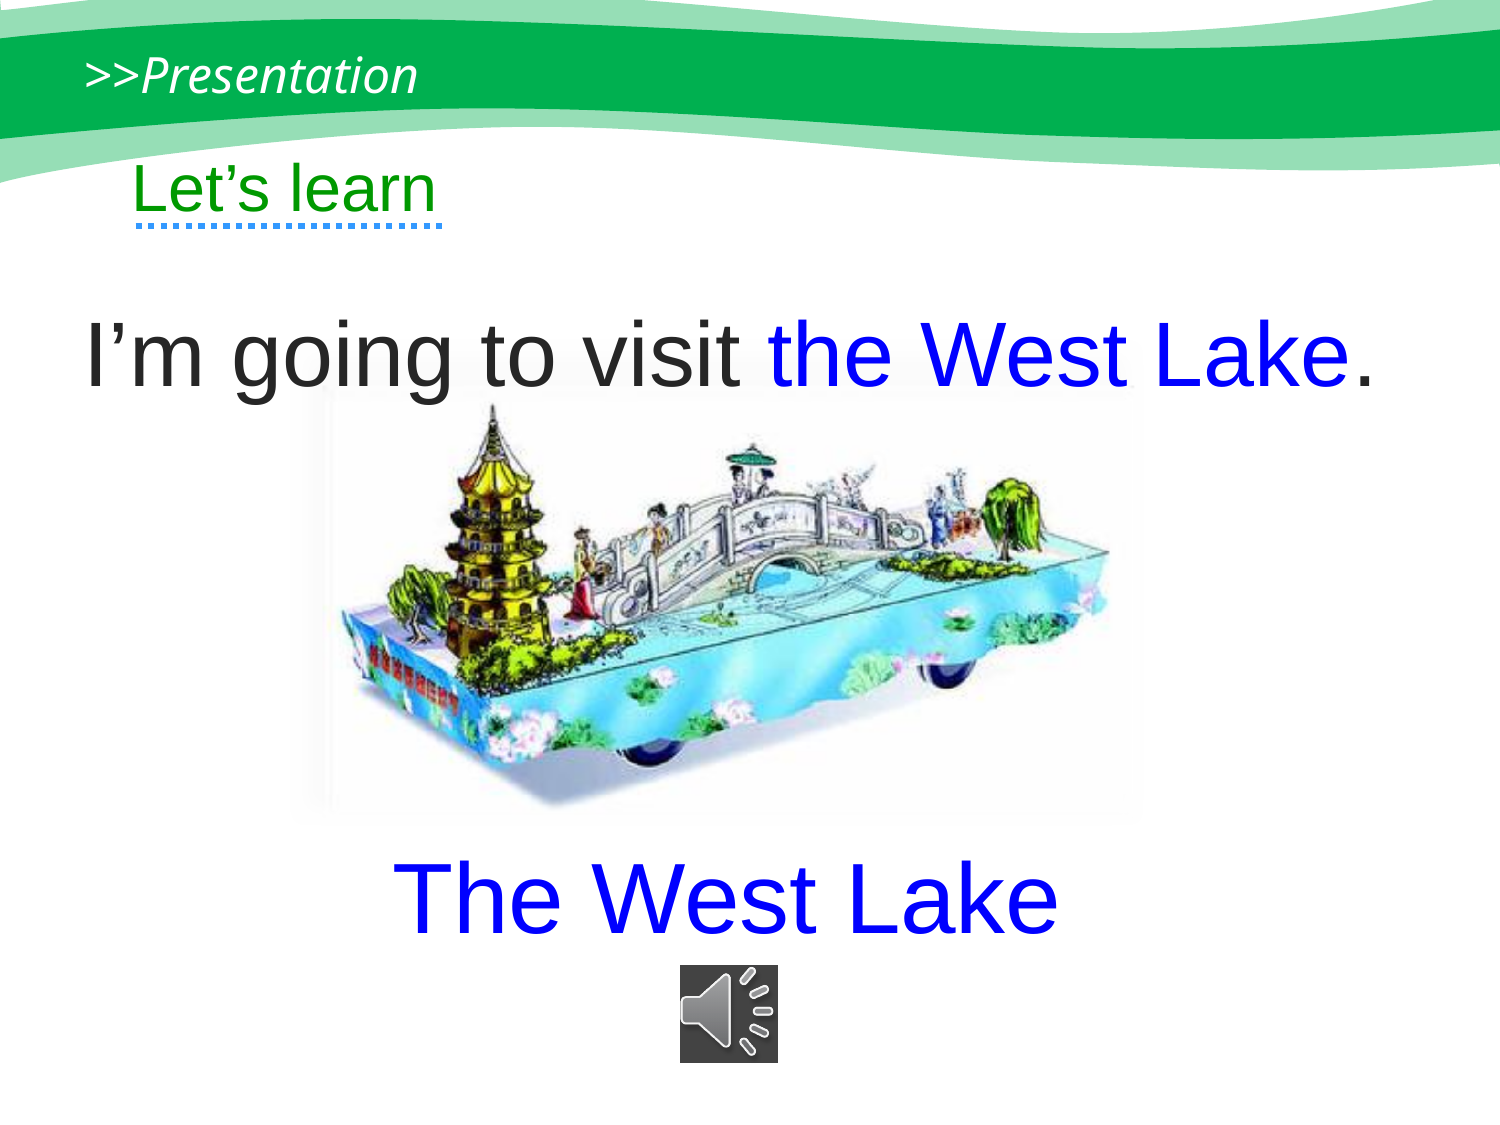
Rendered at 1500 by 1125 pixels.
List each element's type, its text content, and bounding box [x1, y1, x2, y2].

text_box I’m going to visit the West Lake. [68, 232, 1500, 412]
text_box The West Lake [377, 826, 1123, 961]
picture [289, 338, 1144, 826]
text_box Let’s learn [117, 137, 844, 223]
picture [679, 964, 780, 1065]
text_box >>Presentation [68, 42, 892, 158]
